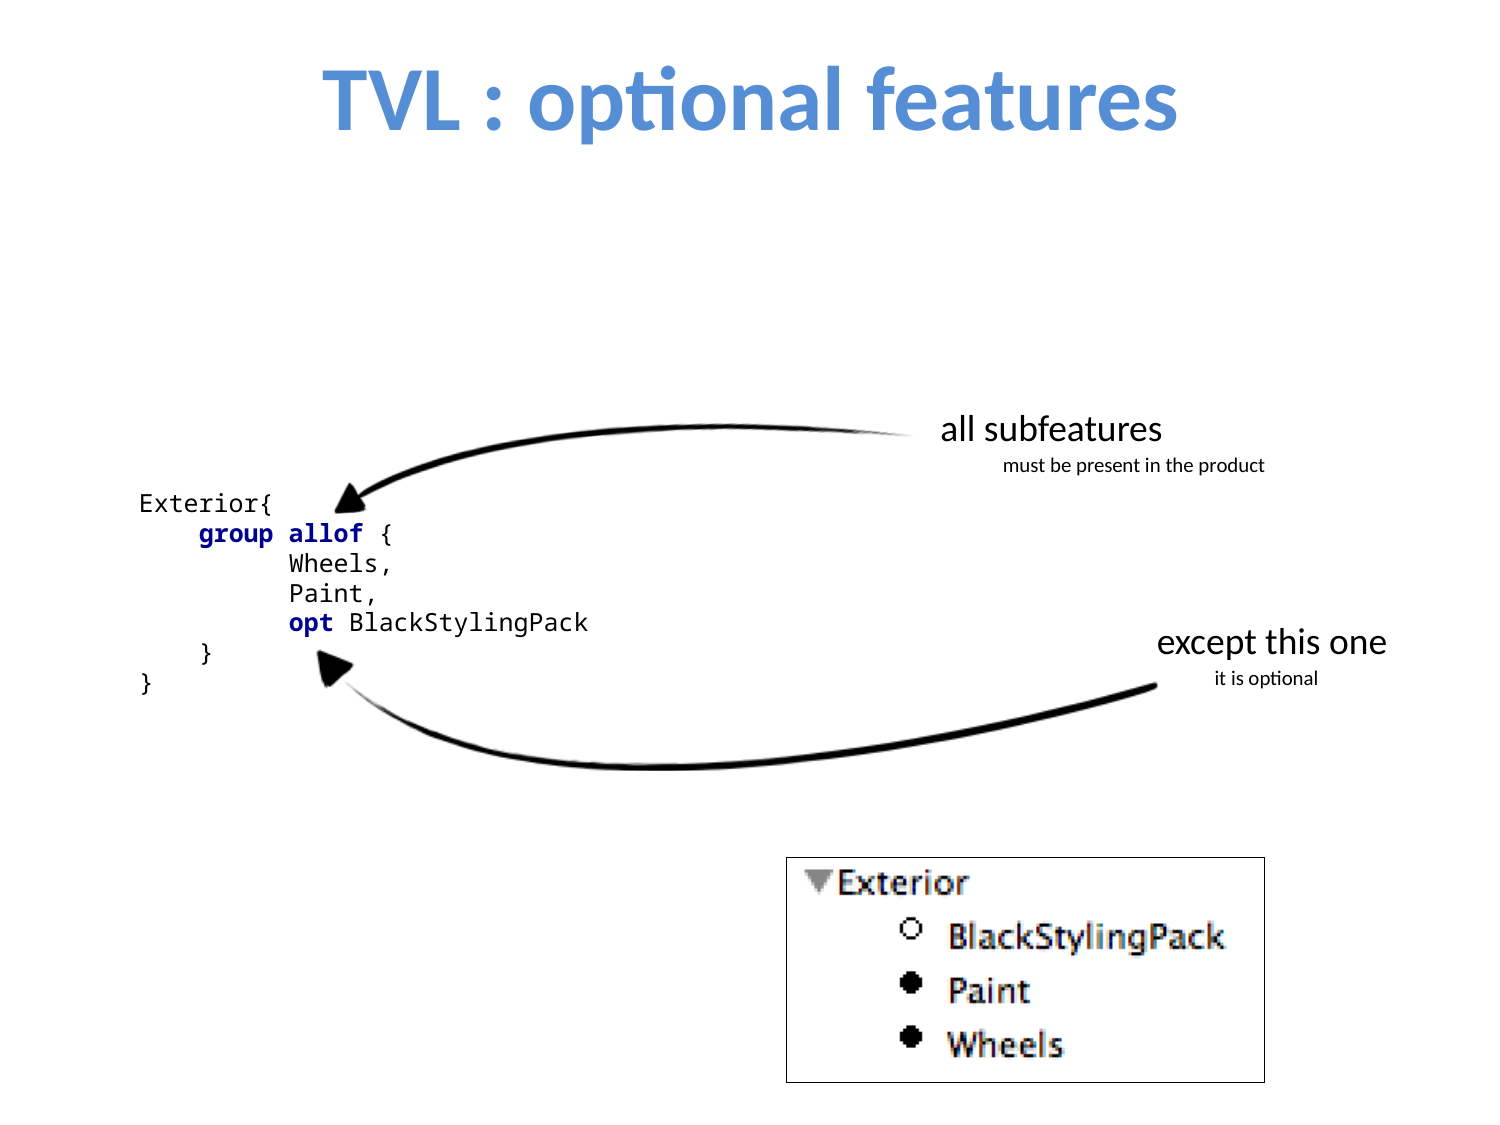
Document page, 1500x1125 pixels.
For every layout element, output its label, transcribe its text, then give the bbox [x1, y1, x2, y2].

picture [326, 423, 930, 489]
text_box it is optional [1199, 656, 1334, 697]
text_box TVL : optional features [76, 0, 1427, 188]
picture [786, 857, 1266, 1083]
text_box Exterior{ group allof { Wheels, Paint, opt BlackStylingPack } } [123, 479, 874, 705]
picture [312, 644, 1161, 771]
text_box except this one [1142, 609, 1403, 670]
text_box must be present in the product [988, 444, 1281, 485]
text_box all subfeatures [925, 397, 1187, 457]
